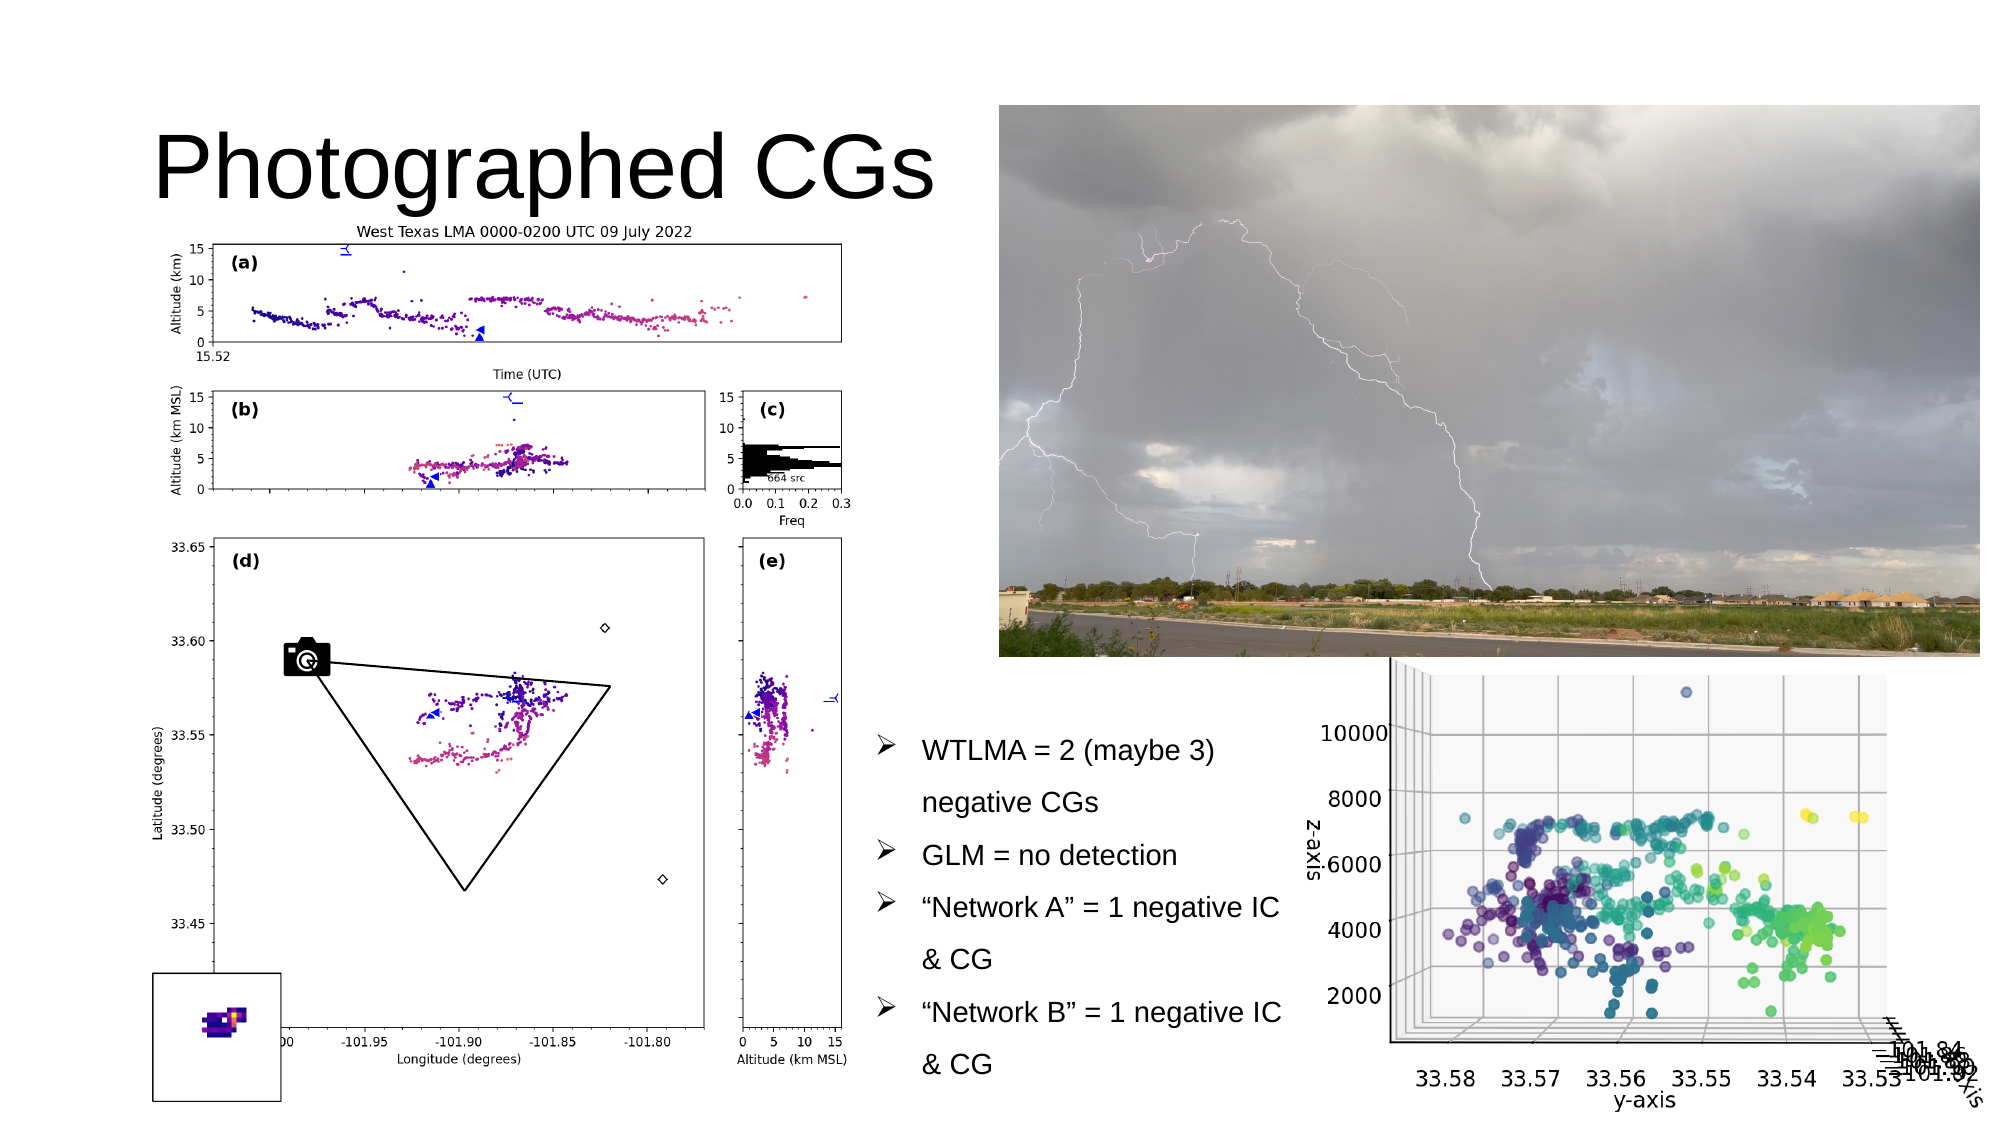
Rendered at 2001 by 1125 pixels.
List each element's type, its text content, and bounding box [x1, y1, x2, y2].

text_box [306, 660, 465, 891]
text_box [465, 660, 611, 686]
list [137, 146, 894, 1125]
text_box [464, 686, 611, 891]
picture [279, 628, 335, 685]
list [999, 105, 1980, 657]
text_box WTLMA = 2 (maybe 3) negative CGs GLM = no detection “Network A” = 1 negative IC & CG “Network B” = 1 negative IC & CG [894, 706, 1143, 1089]
title Photographed CGs [137, 59, 1863, 278]
picture [1143, 483, 2000, 1125]
